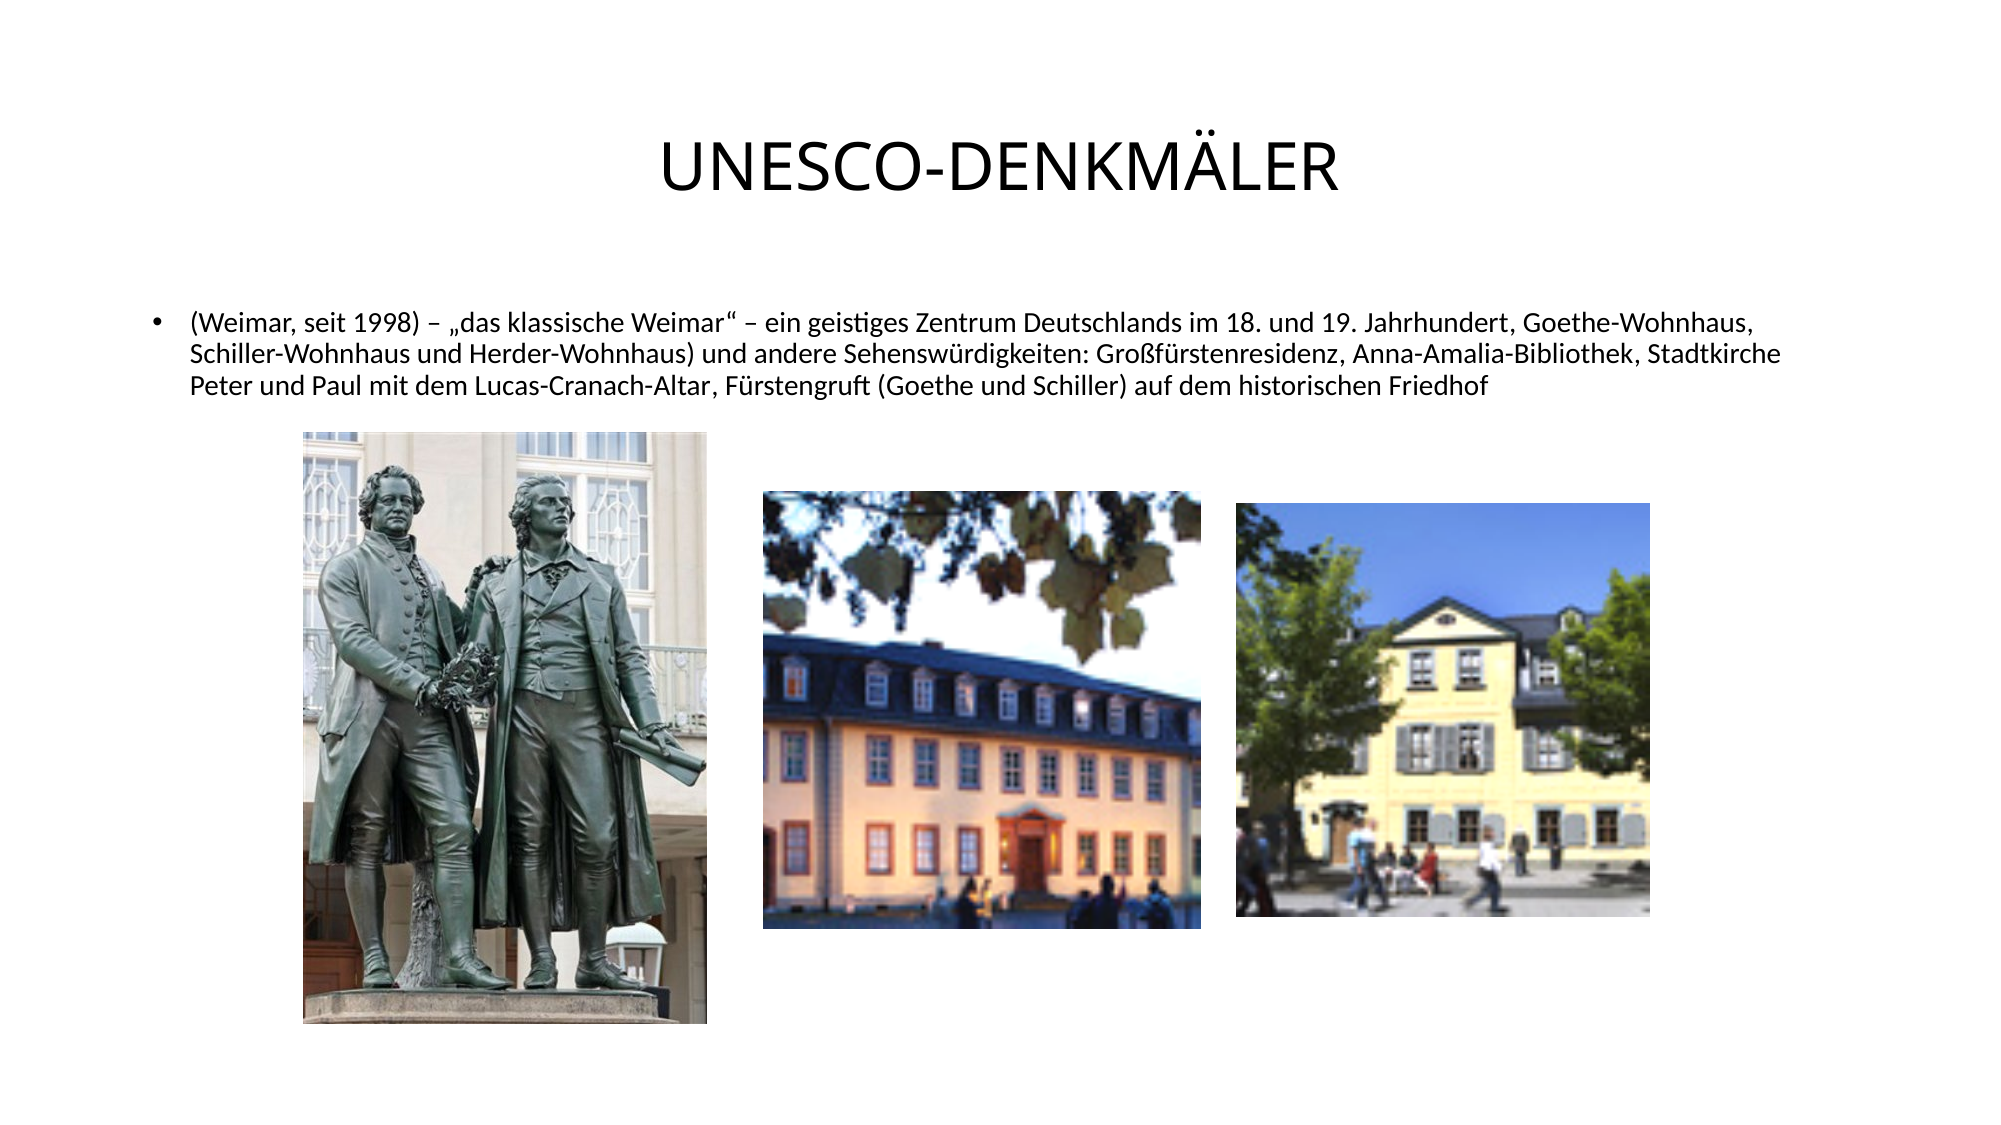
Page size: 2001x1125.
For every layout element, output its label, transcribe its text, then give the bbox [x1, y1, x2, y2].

picture [763, 491, 1201, 929]
title UNESCO-DENKMÄLER [137, 59, 1863, 278]
picture [303, 432, 707, 1024]
picture [1236, 503, 1650, 917]
list (Weimar, seit 1998) – „das klassische Weimar“ – ein geistiges Zentrum Deutschlands im 18. und 19. Jahrhundert, Goethe-Wohnhaus, Schiller-Wohnhaus und Herder-Wohnhaus) und andere Sehenswürdigkeiten: Großfürstenresidenz, Anna-Amalia-Bibliothek, Stadtkirche Peter und Paul mit dem Lucas-Cranach-Altar, Fürstengruft (Goethe und Schiller) auf dem historischen Friedhof [137, 299, 1863, 1014]
